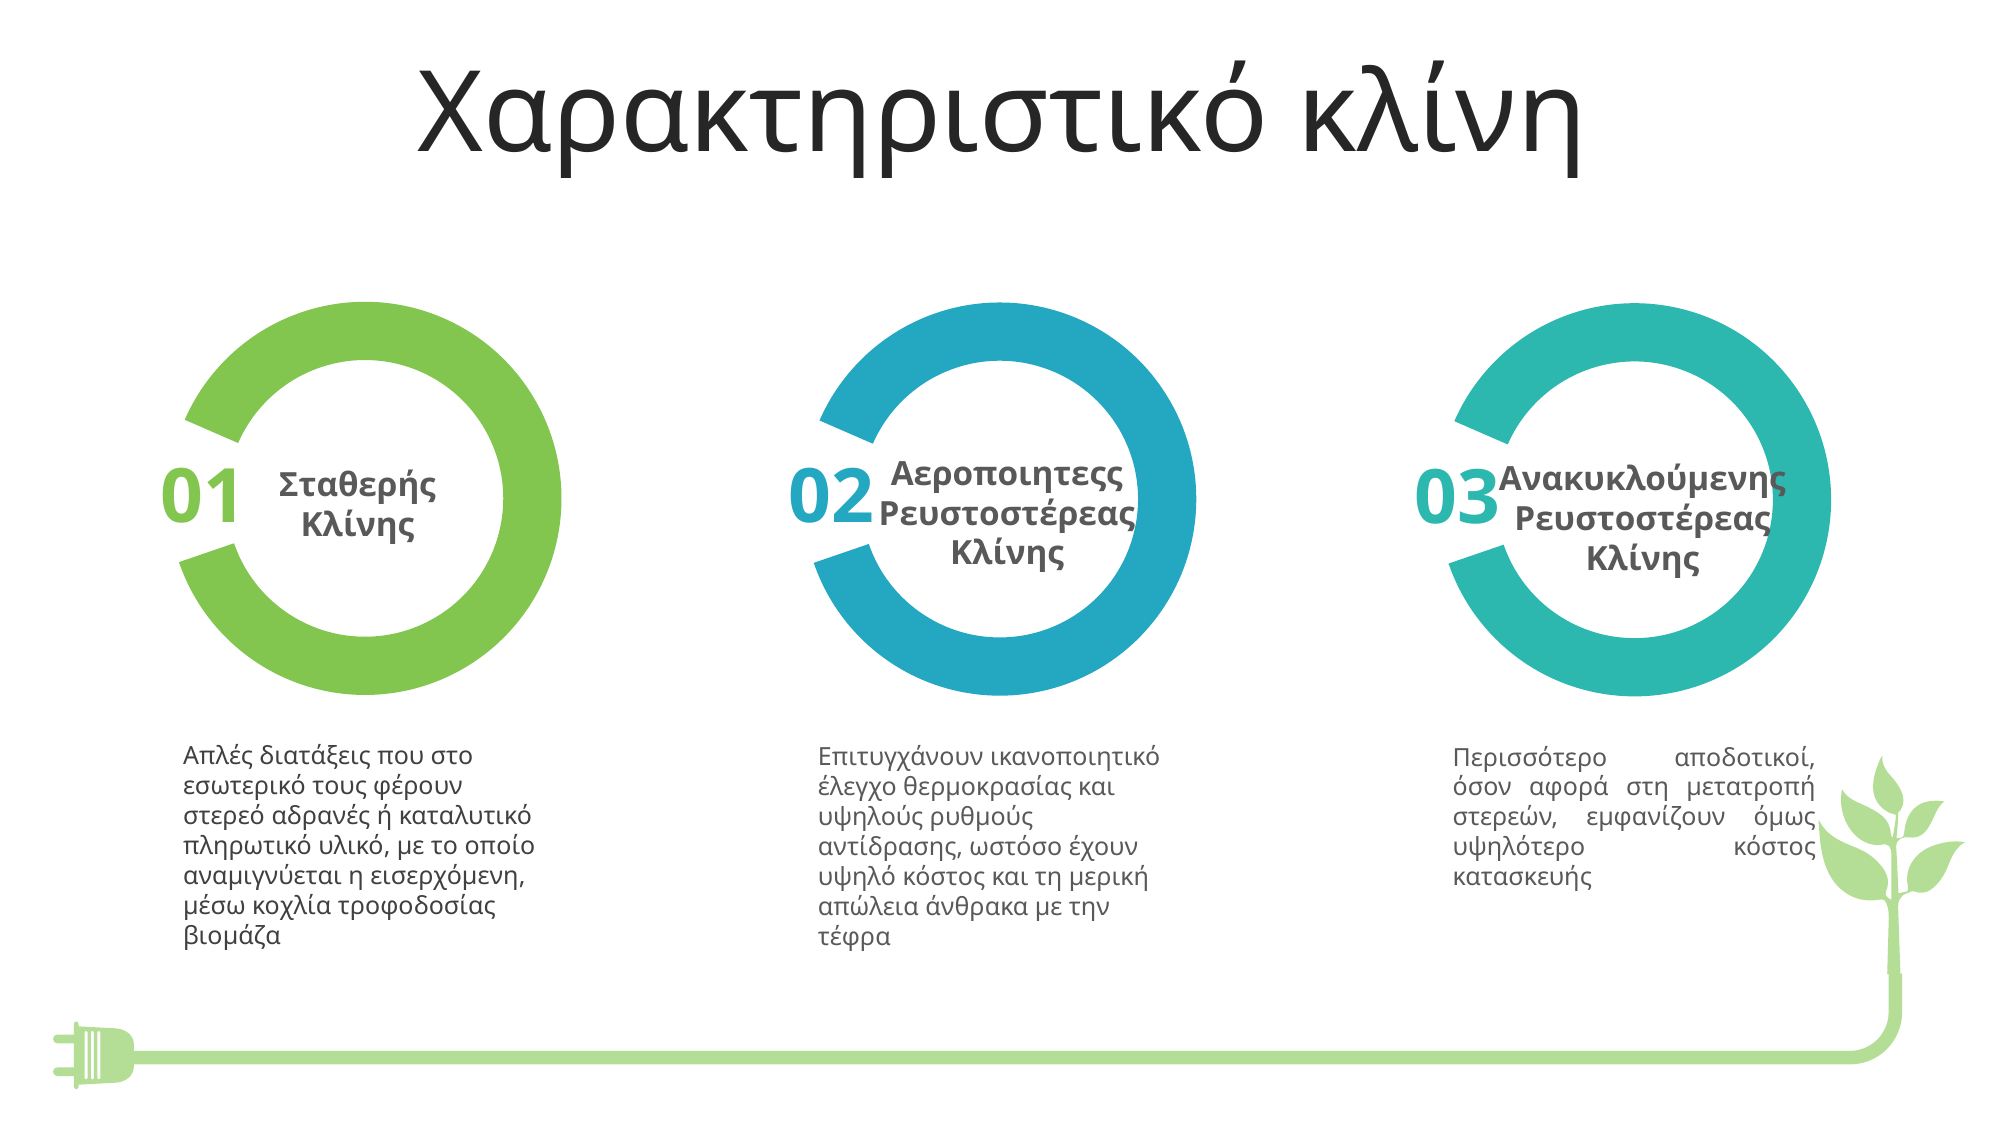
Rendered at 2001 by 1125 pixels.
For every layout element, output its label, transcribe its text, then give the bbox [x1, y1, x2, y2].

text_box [770, 302, 1197, 696]
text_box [1396, 303, 1832, 697]
list Χαρακτηριστικό κλίνη [53, 55, 1952, 175]
text_box Απλές διατάξεις που στο εσωτερικό τους φέρουν στερεό αδρανές ή καταλυτικό πληρωτικό υλικό, με το οποίο αναμιγνύεται η εισερχόμενη, μέσω κοχλία τροφοδοσίας βιομάζα [168, 732, 562, 957]
text_box Περισσότερο αποδοτικοί, όσον αφορά στη μετατροπή στερεών, εμφανίζουν όμως υψηλότερο κόστος κατασκευής [1437, 733, 1832, 898]
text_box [142, 301, 562, 695]
text_box Επιτυγχάνουν ικανοποιητικό έλεγχο θερμοκρασίας και υψηλούς ρυθμούς αντίδρασης, ωστόσο έχουν υψηλό κόστος και τη μερική απώλεια άνθρακα με την τέφρα [803, 732, 1197, 958]
